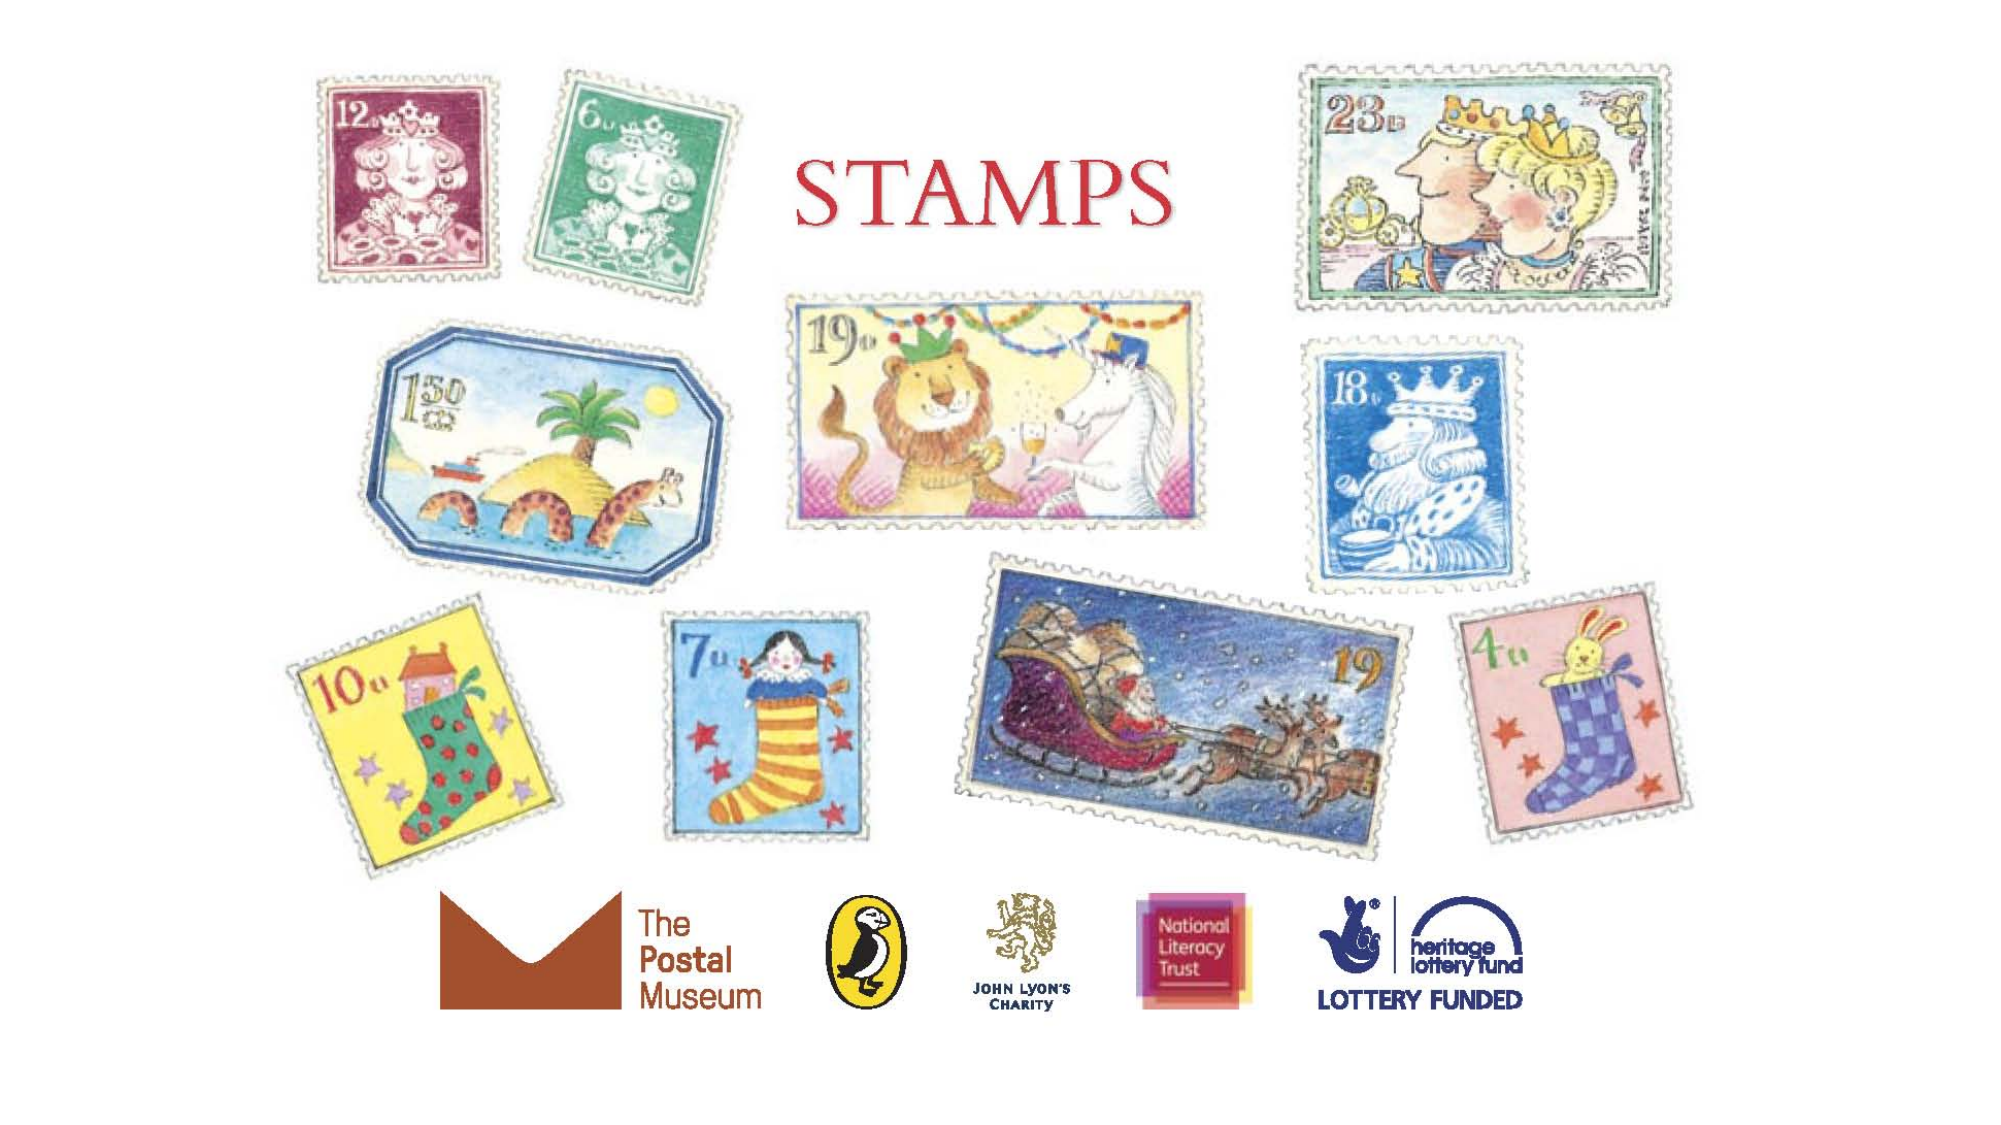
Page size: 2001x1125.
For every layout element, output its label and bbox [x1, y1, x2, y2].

list [236, 3, 1733, 1125]
